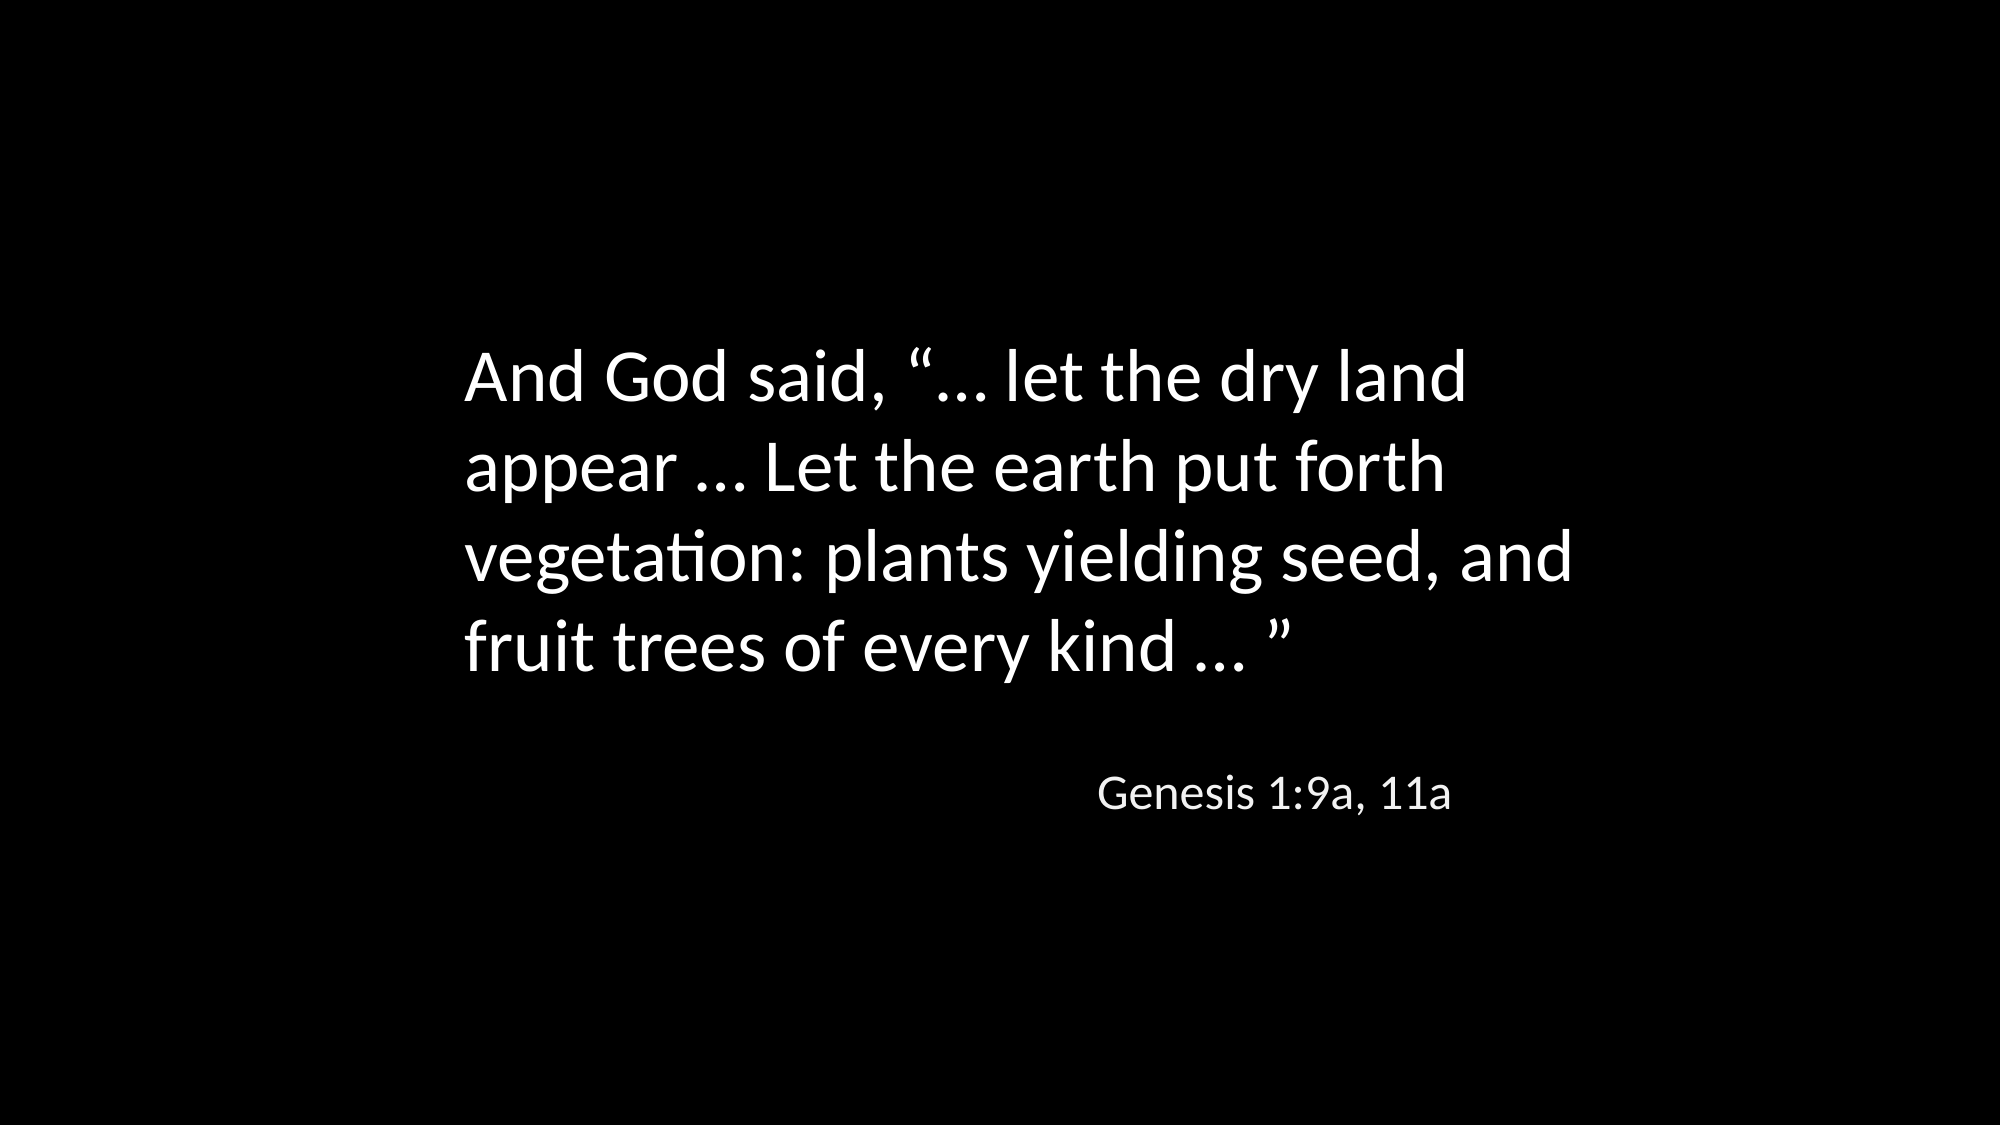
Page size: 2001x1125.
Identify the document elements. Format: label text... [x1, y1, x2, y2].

text_box Genesis 1:9a, 11a [999, 751, 1550, 827]
text_box And God said, “… let the dry land appear … Let the earth put forth vegetation: plants yielding seed, and fruit trees of every kind … ” [450, 318, 1675, 694]
